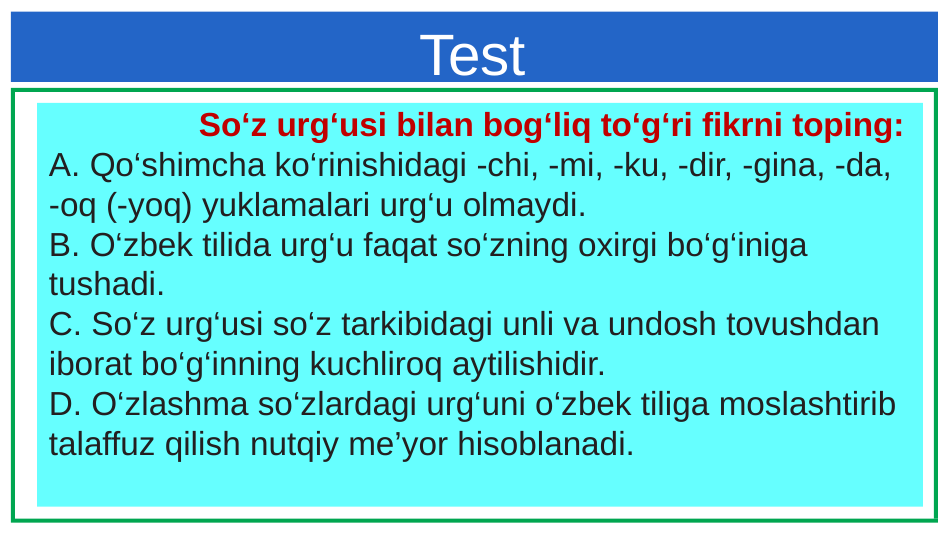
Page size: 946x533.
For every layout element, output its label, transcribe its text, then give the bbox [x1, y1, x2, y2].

list So‘z urg‘usi bilan bog‘liq to‘g‘ri fikrni toping: A. Qo‘shimcha ko‘rinishidagi -chi, -mi, -ku, -dir, -gina, -da, -oq (-yoq) yuklamalari urg‘u olmaydi. B. O‘zbek tilida urg‘u faqat so‘zning oxirgi bo‘g‘iniga tushadi. C. So‘z urg‘usi so‘z tarkibidagi unli va undosh tovushdan iborat bo‘g‘inning kuchliroq aytilishidir. D. O‘zlashma so‘zlardagi urg‘uni o‘zbek tiliga moslashtirib talaffuz qilish nutqiy me’yor hisoblanadi. [37, 102, 923, 507]
title Test [49, 16, 897, 88]
